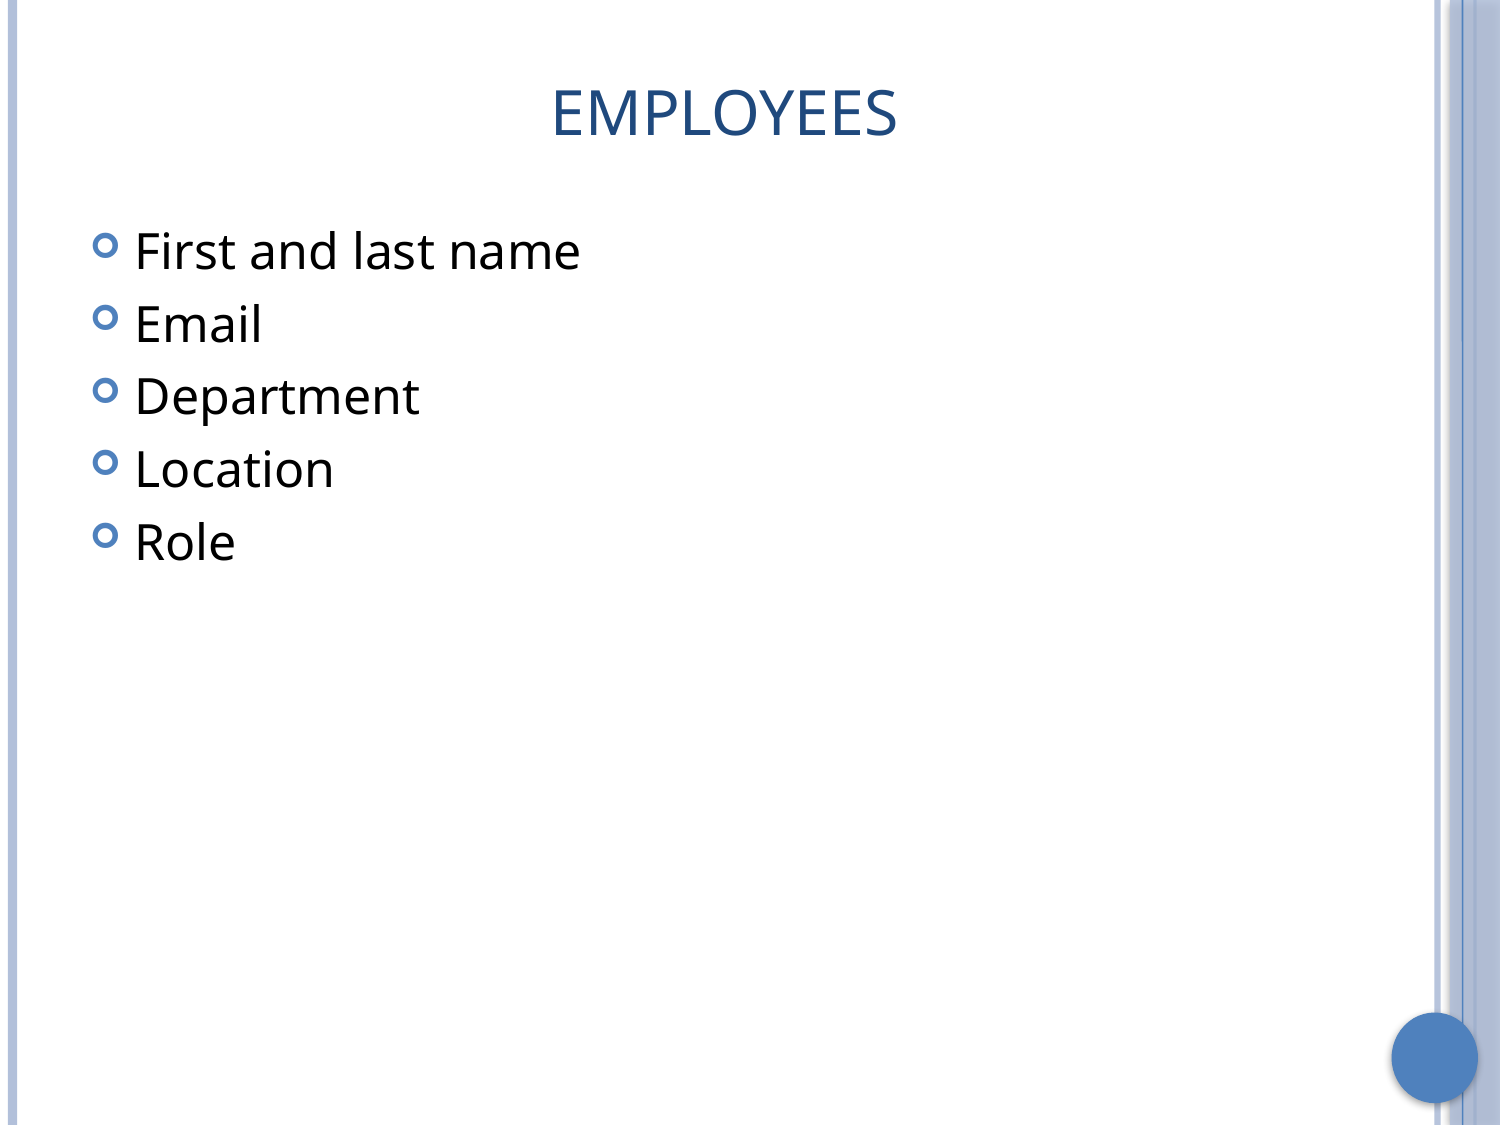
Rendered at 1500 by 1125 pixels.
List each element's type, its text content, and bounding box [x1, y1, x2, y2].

list First and last name Email Department Location Role [75, 212, 1375, 1062]
title Employees [75, 45, 1375, 175]
